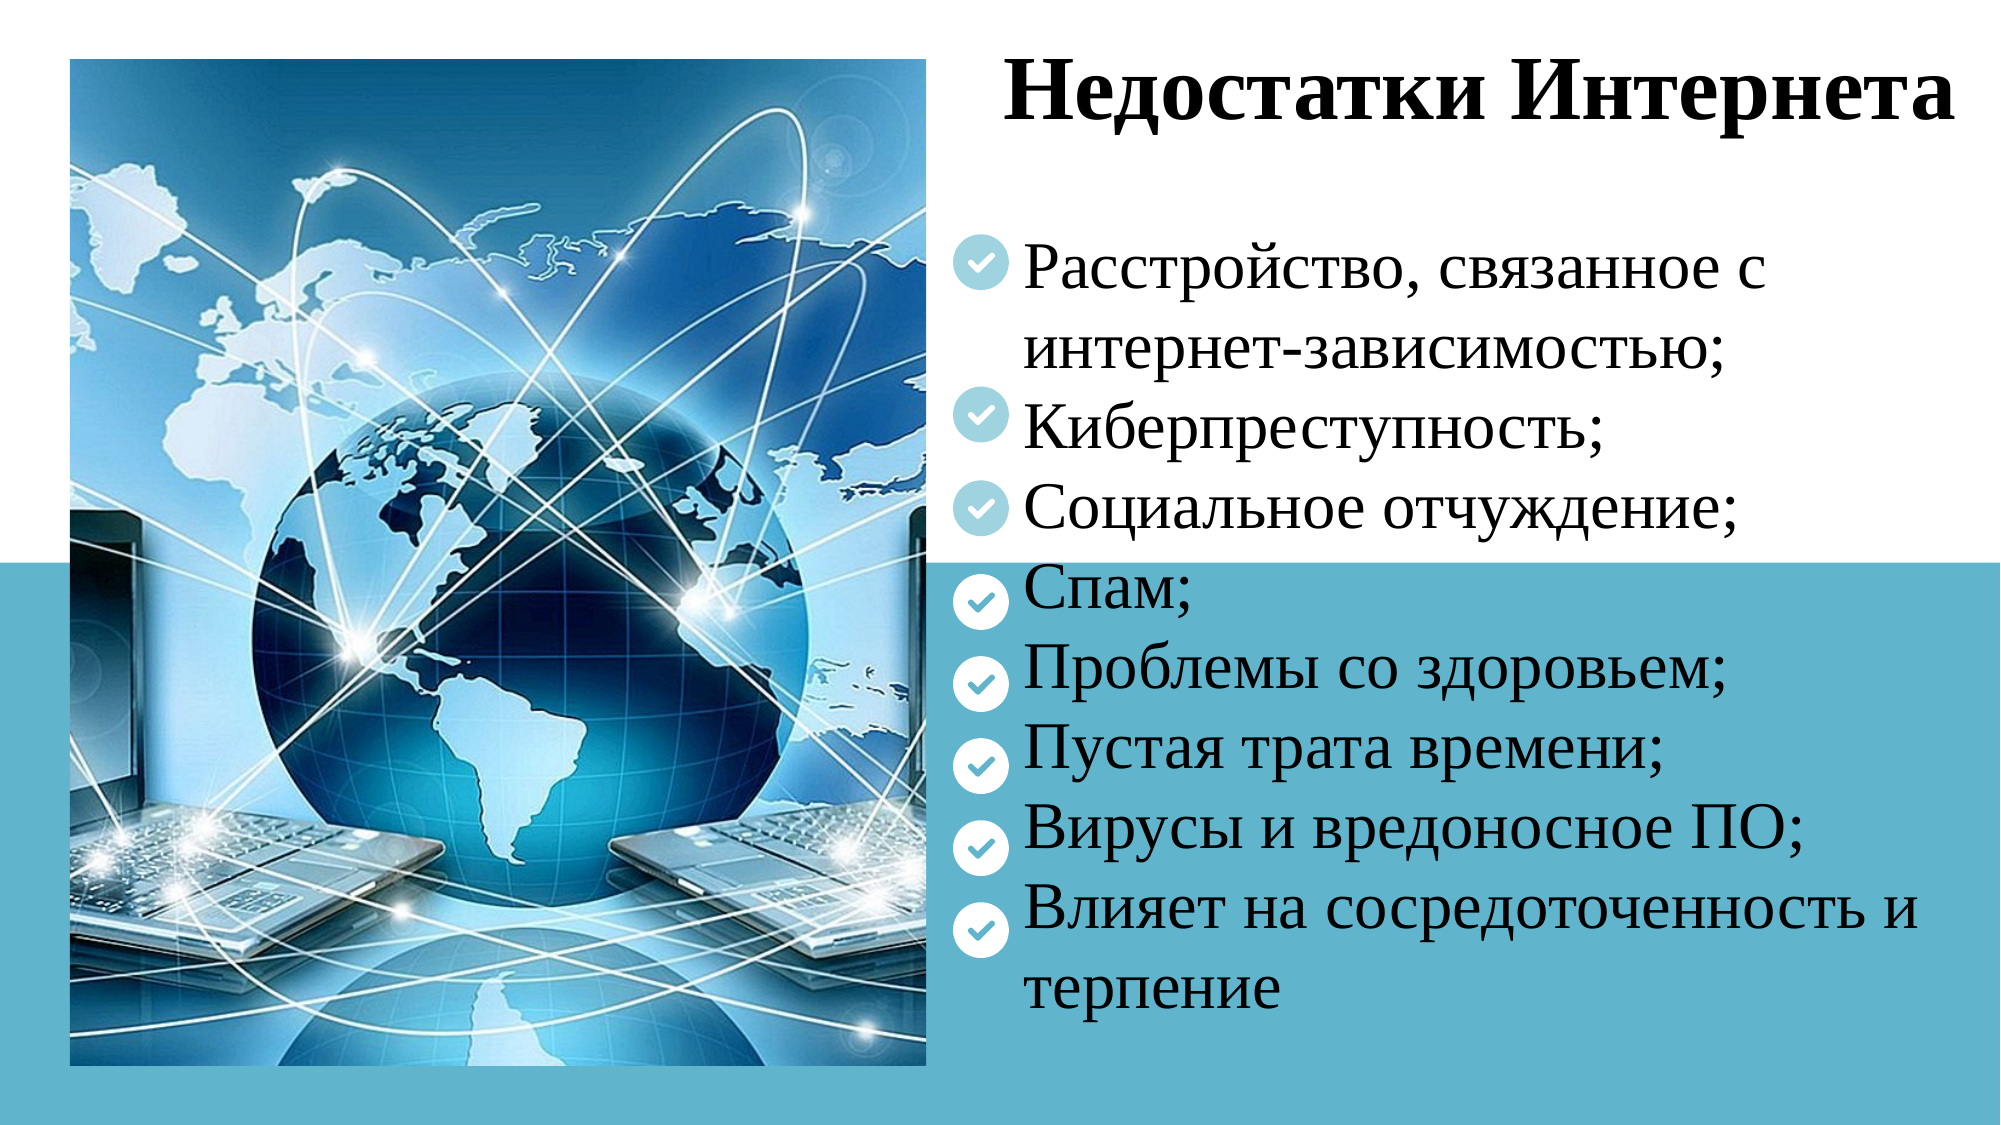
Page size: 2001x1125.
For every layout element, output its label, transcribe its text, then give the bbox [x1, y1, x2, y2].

text_box [953, 656, 1009, 712]
picture [100, 988, 111, 993]
text_box [953, 386, 1009, 443]
picture [69, 59, 927, 1066]
text_box [953, 234, 1009, 291]
text_box [953, 738, 1009, 794]
text_box [953, 480, 1009, 537]
text_box [953, 902, 1009, 958]
title Недостатки Интернета [988, 34, 1981, 146]
text_box [953, 574, 1009, 630]
picture [69, 617, 82, 622]
text_box [953, 820, 1009, 876]
list Расстройство, связанное с интернет-зависимостью; Киберпреступность; Социальное отчуждение; Спам; Проблемы со здоровьем; Пустая трата времени; Вирусы и вредоносное ПО; Влияет на сосредоточенность и терпение [1007, 214, 1962, 950]
